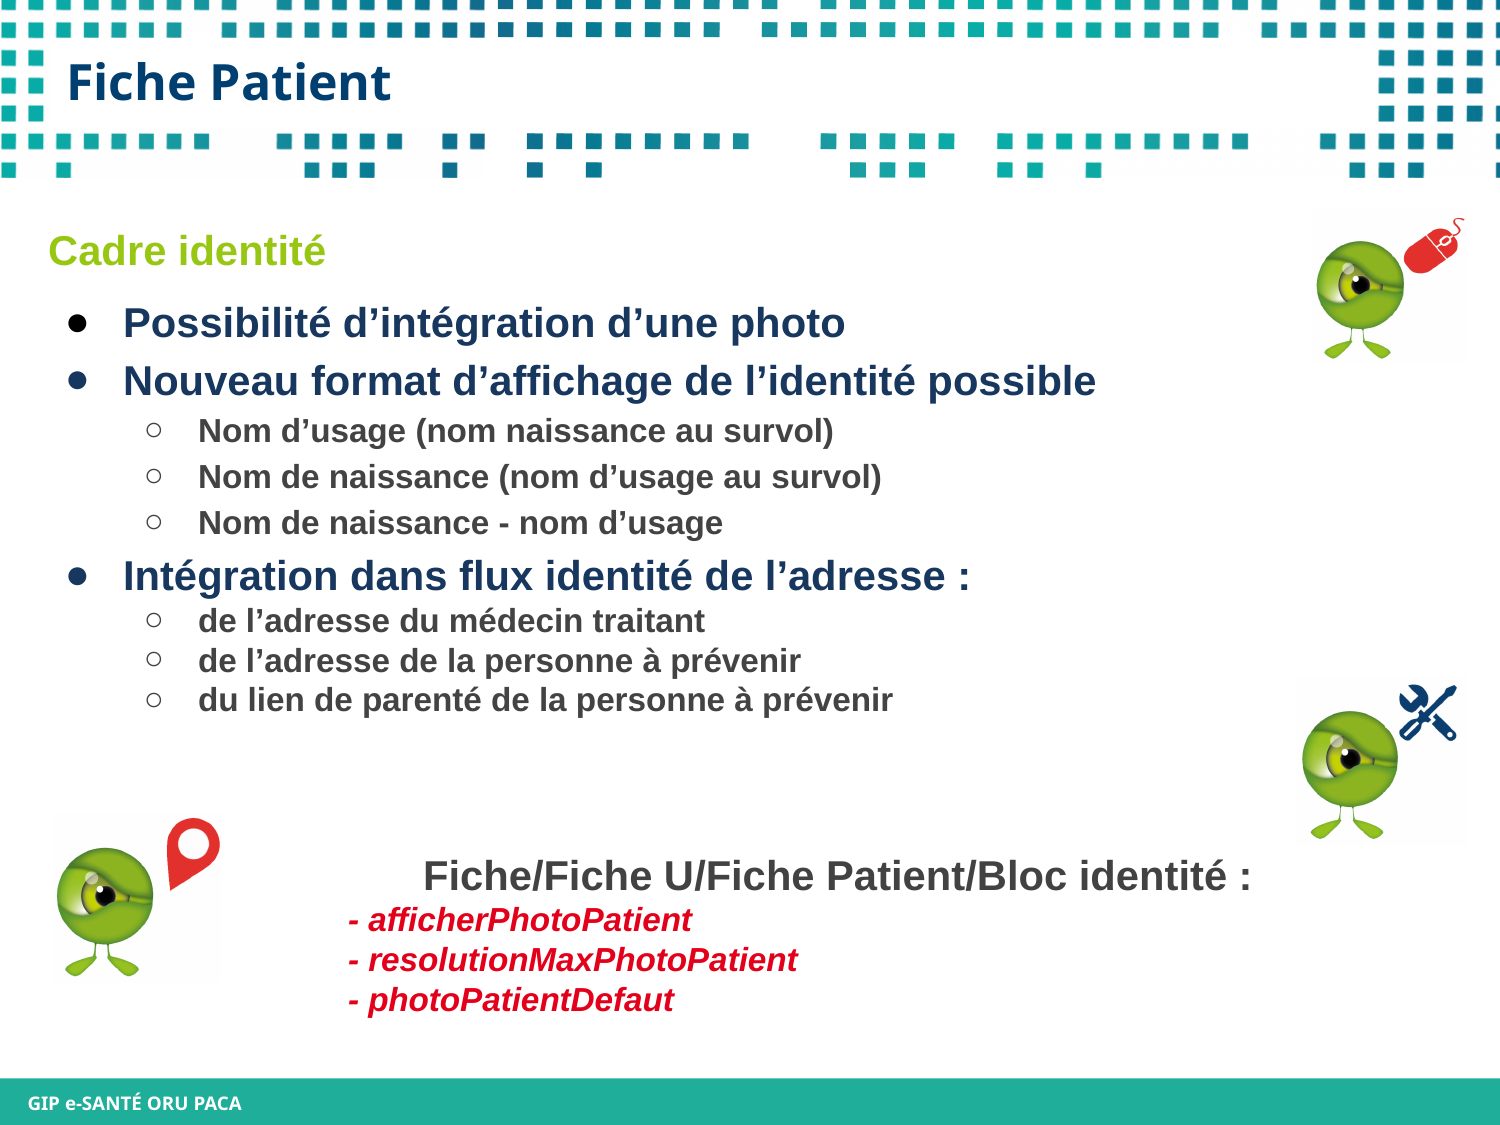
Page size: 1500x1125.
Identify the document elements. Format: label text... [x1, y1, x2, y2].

picture [1, 0, 484, 178]
list Cadre identité Possibilité d’intégration d’une photo Nouveau format d’affichage de l’identité possible Nom d’usage (nom naissance au survol) Nom de naissance (nom d’usage au survol) Nom de naissance - nom d’usage Intégration dans flux identité de l’adresse : de l’adresse du médecin traitant de l’adresse de la personne à prévenir du lien de parenté de la personne à prévenir Fiche/Fiche U/Fiche Patient/Bloc identité : - afficherPhotoPatient - resolutionMaxPhotoPatient - photoPatientDefaut [33, 208, 1467, 1094]
picture [1296, 674, 1467, 846]
picture [1310, 208, 1468, 365]
title Fiche Patient [51, 37, 1375, 123]
picture [1027, 0, 1500, 178]
picture [497, 0, 1013, 37]
picture [50, 812, 222, 984]
picture [497, 123, 1013, 178]
